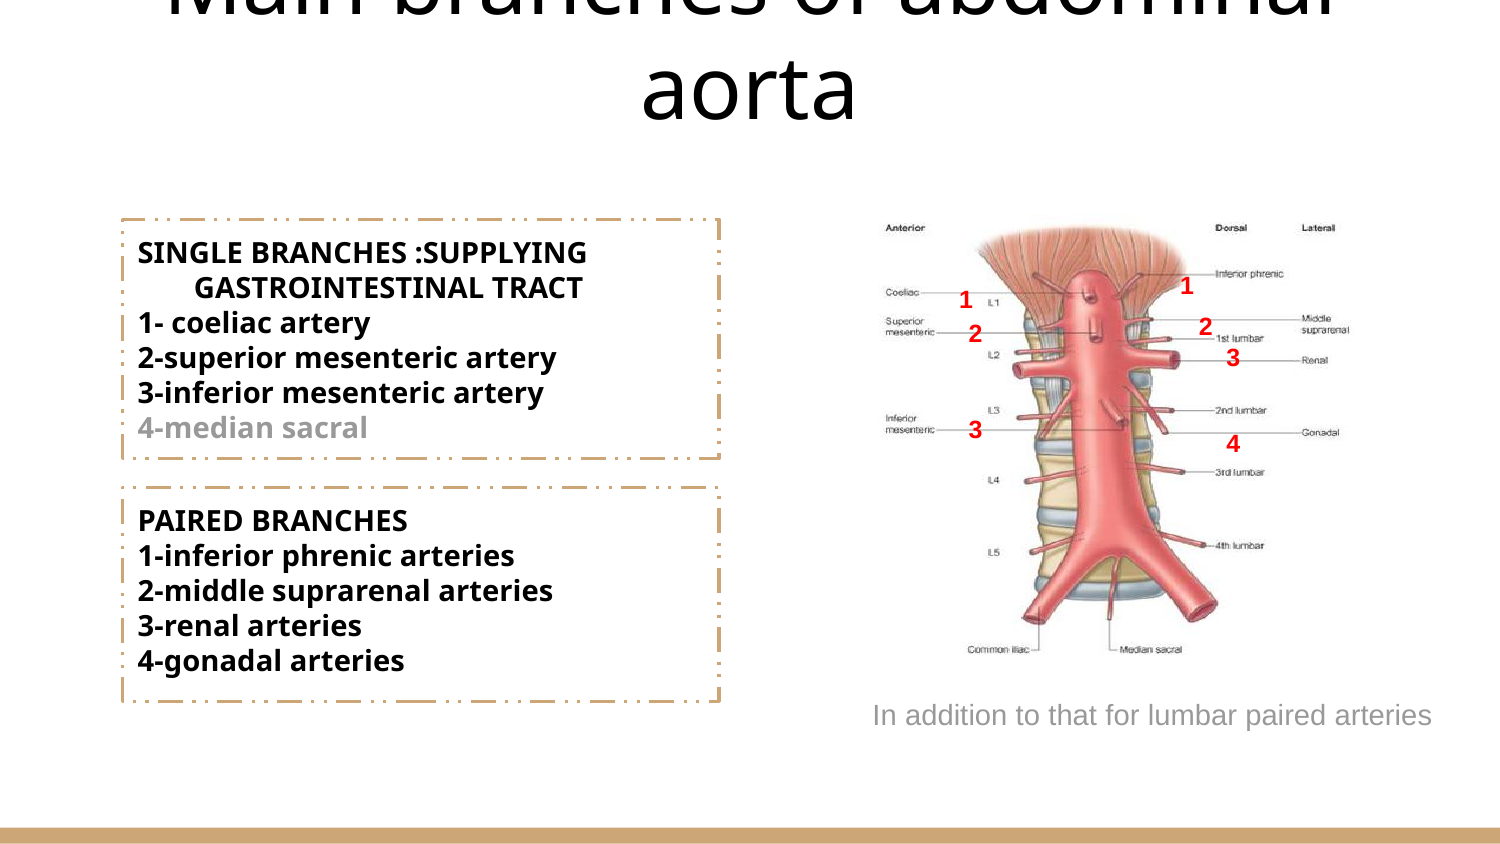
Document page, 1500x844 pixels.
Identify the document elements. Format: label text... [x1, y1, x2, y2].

list SINGLE BRANCHES :SUPPLYING GASTROINTESTINAL TRACT 1- coeliac artery 2-superior mesenteric artery 3-inferior mesenteric artery 4-median sacral [122, 219, 719, 459]
title Main branches of abdominal aorta [51, 33, 1449, 153]
text_box In addition to that for lumbar paired arteries [857, 680, 1449, 767]
text_box PAIRED BRANCHES 1-inferior phrenic arteries 2-middle suprarenal arteries 3-renal arteries 4-gonadal arteries [122, 487, 719, 702]
picture [879, 214, 1354, 655]
